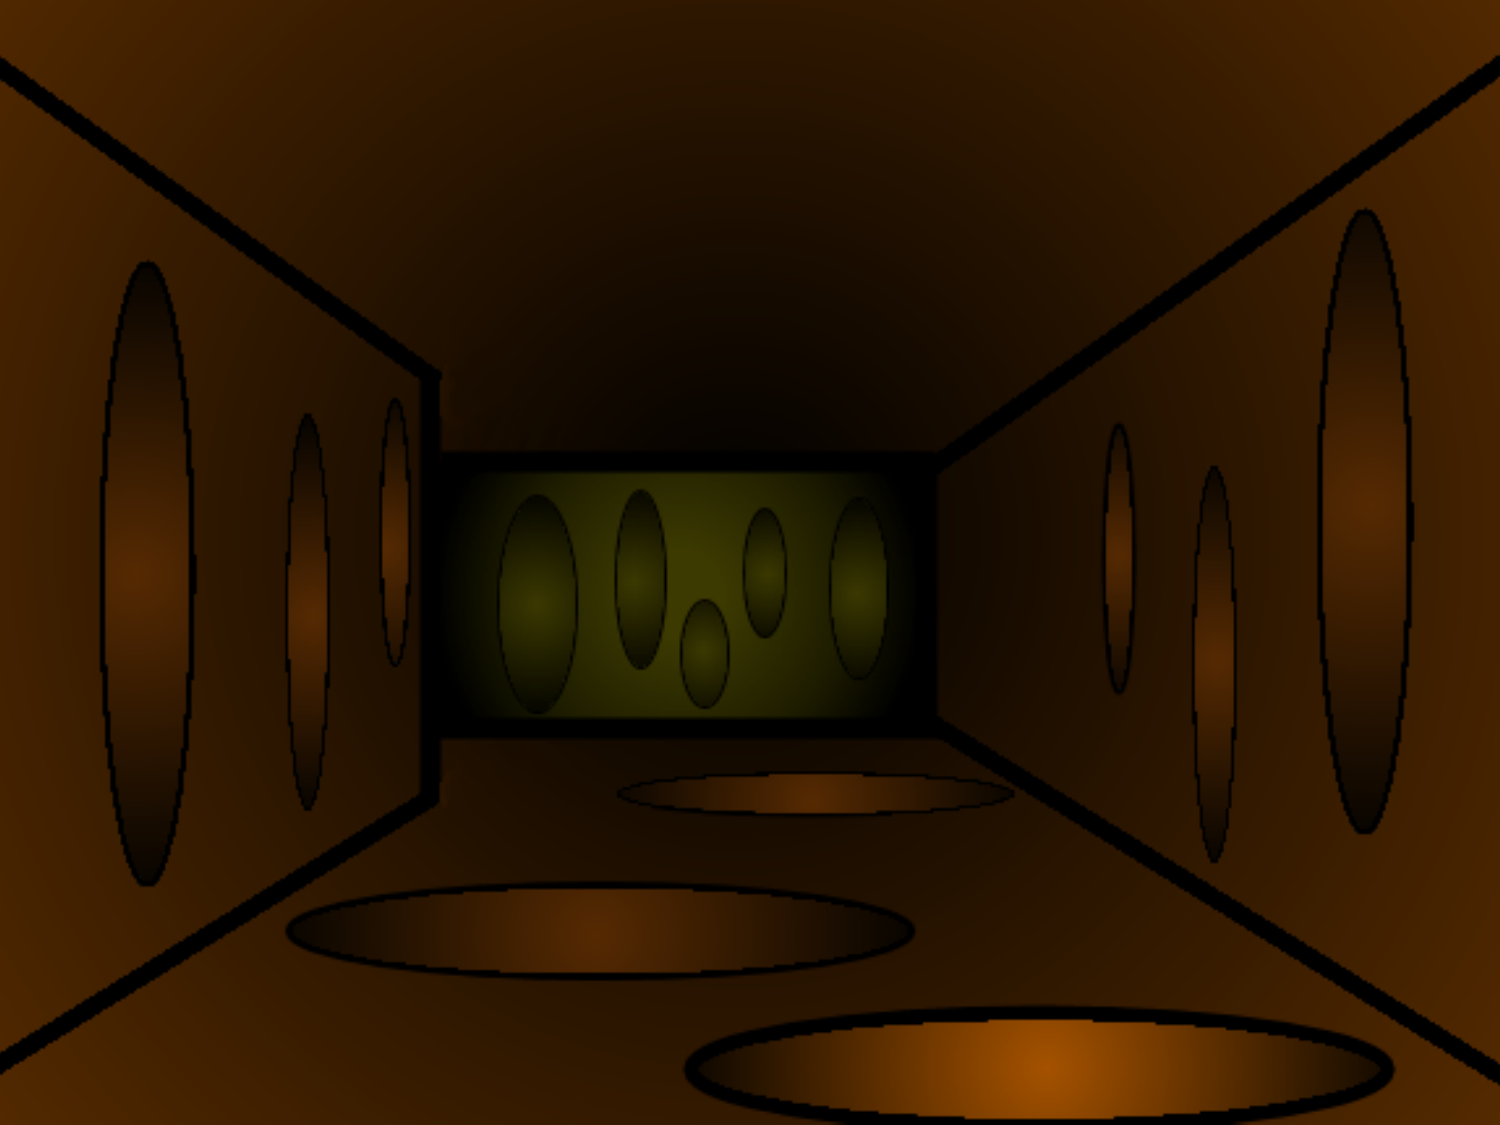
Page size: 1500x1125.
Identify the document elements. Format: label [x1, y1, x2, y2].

list [0, 0, 1500, 1125]
